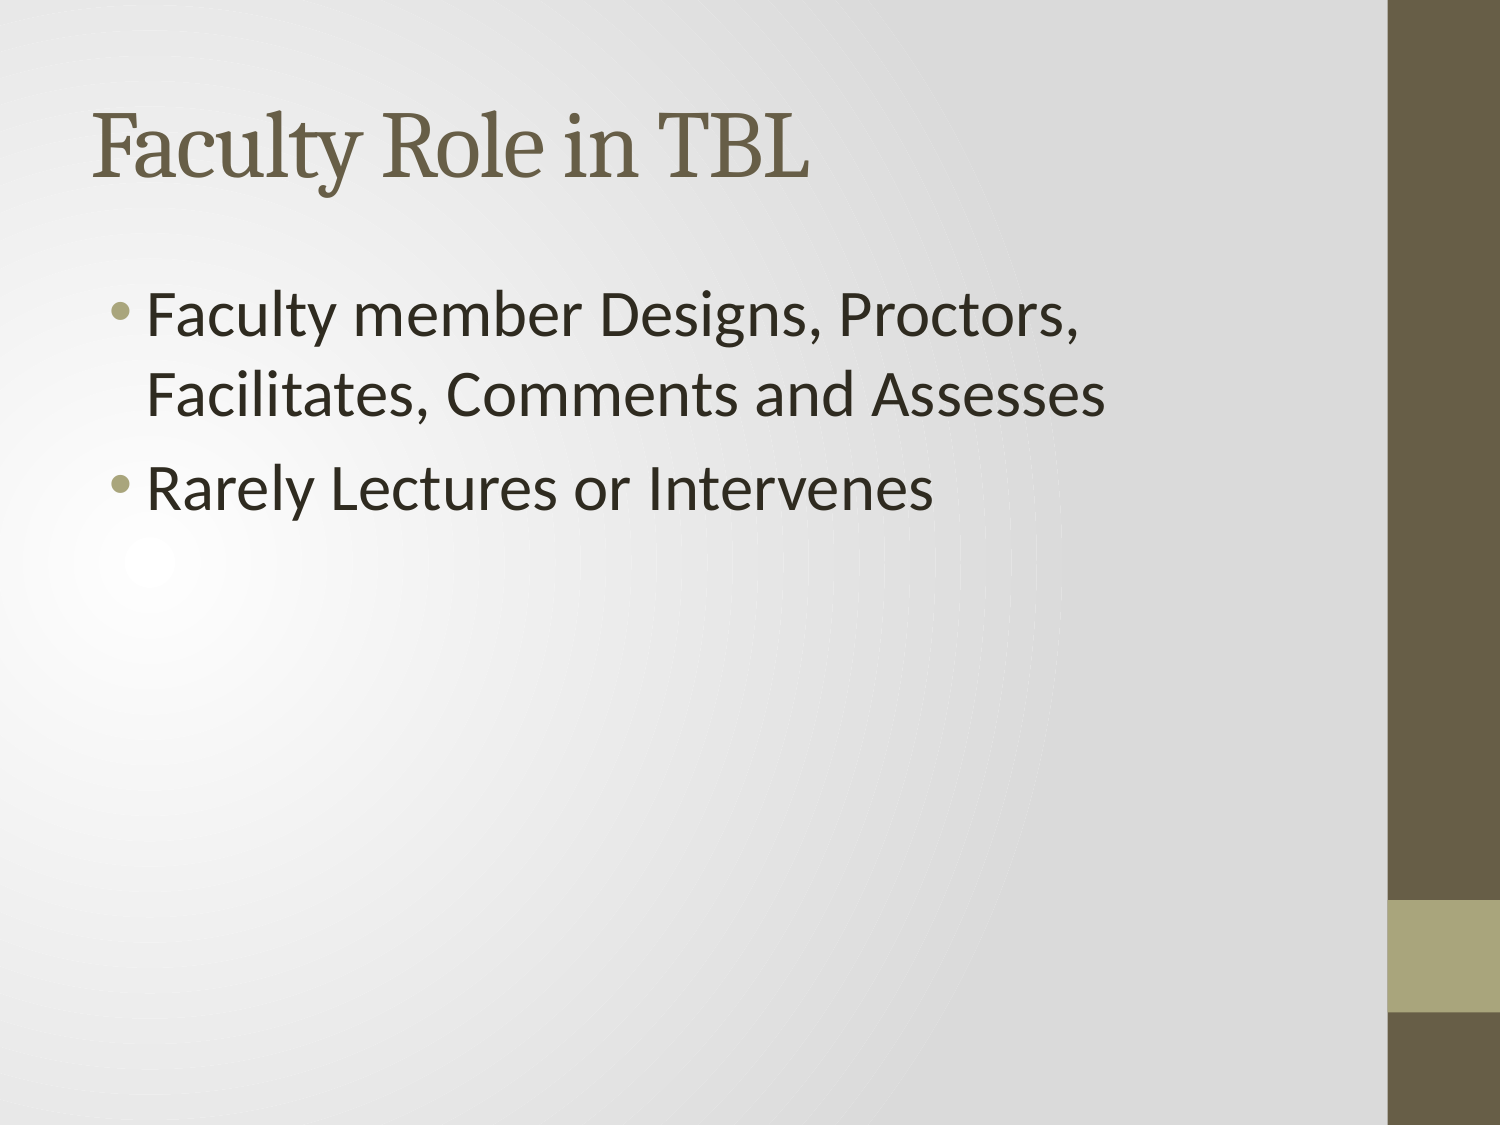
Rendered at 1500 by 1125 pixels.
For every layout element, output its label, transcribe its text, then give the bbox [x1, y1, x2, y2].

list Faculty member Designs, Proctors, Facilitates, Comments and Assesses Rarely Lectures or Intervenes [75, 262, 1325, 1050]
title Faculty Role in TBL [75, 45, 1325, 233]
